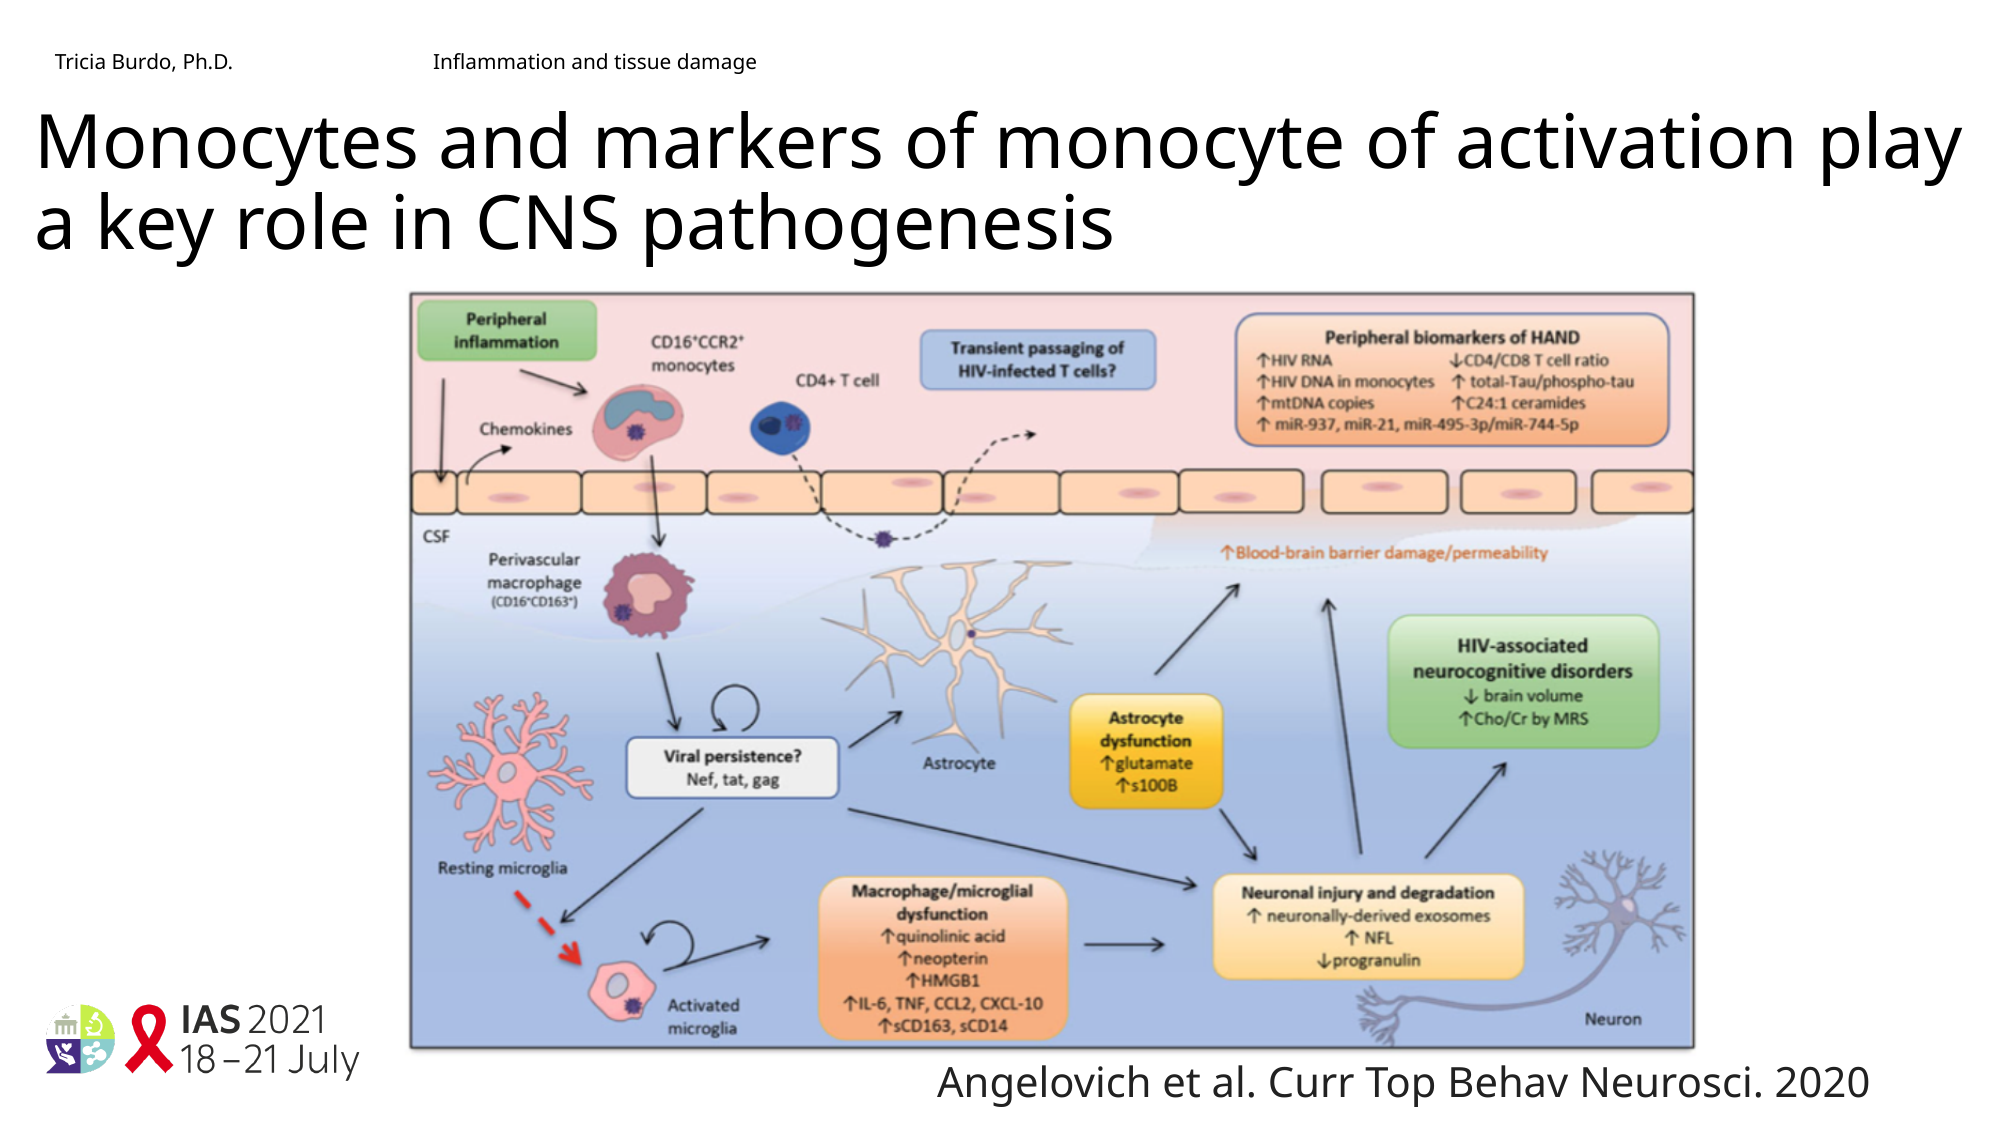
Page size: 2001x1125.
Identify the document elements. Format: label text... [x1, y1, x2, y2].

title Monocytes and markers of monocyte of activation play a key role in CNS pathogenesis [34, 103, 648, 210]
title Monocytes and markers of monocyte of activation play a key role in CNS pathogenesis [1450, 103, 1966, 210]
footer Inflammation and tissue damage [433, 48, 648, 89]
picture [12, 19, 1707, 1125]
slide_number Tricia Burdo, Ph.D. [54, 48, 418, 89]
text_box Angelovich et al. Curr Top Behav Neurosci. 2020 [1450, 1048, 2000, 1114]
